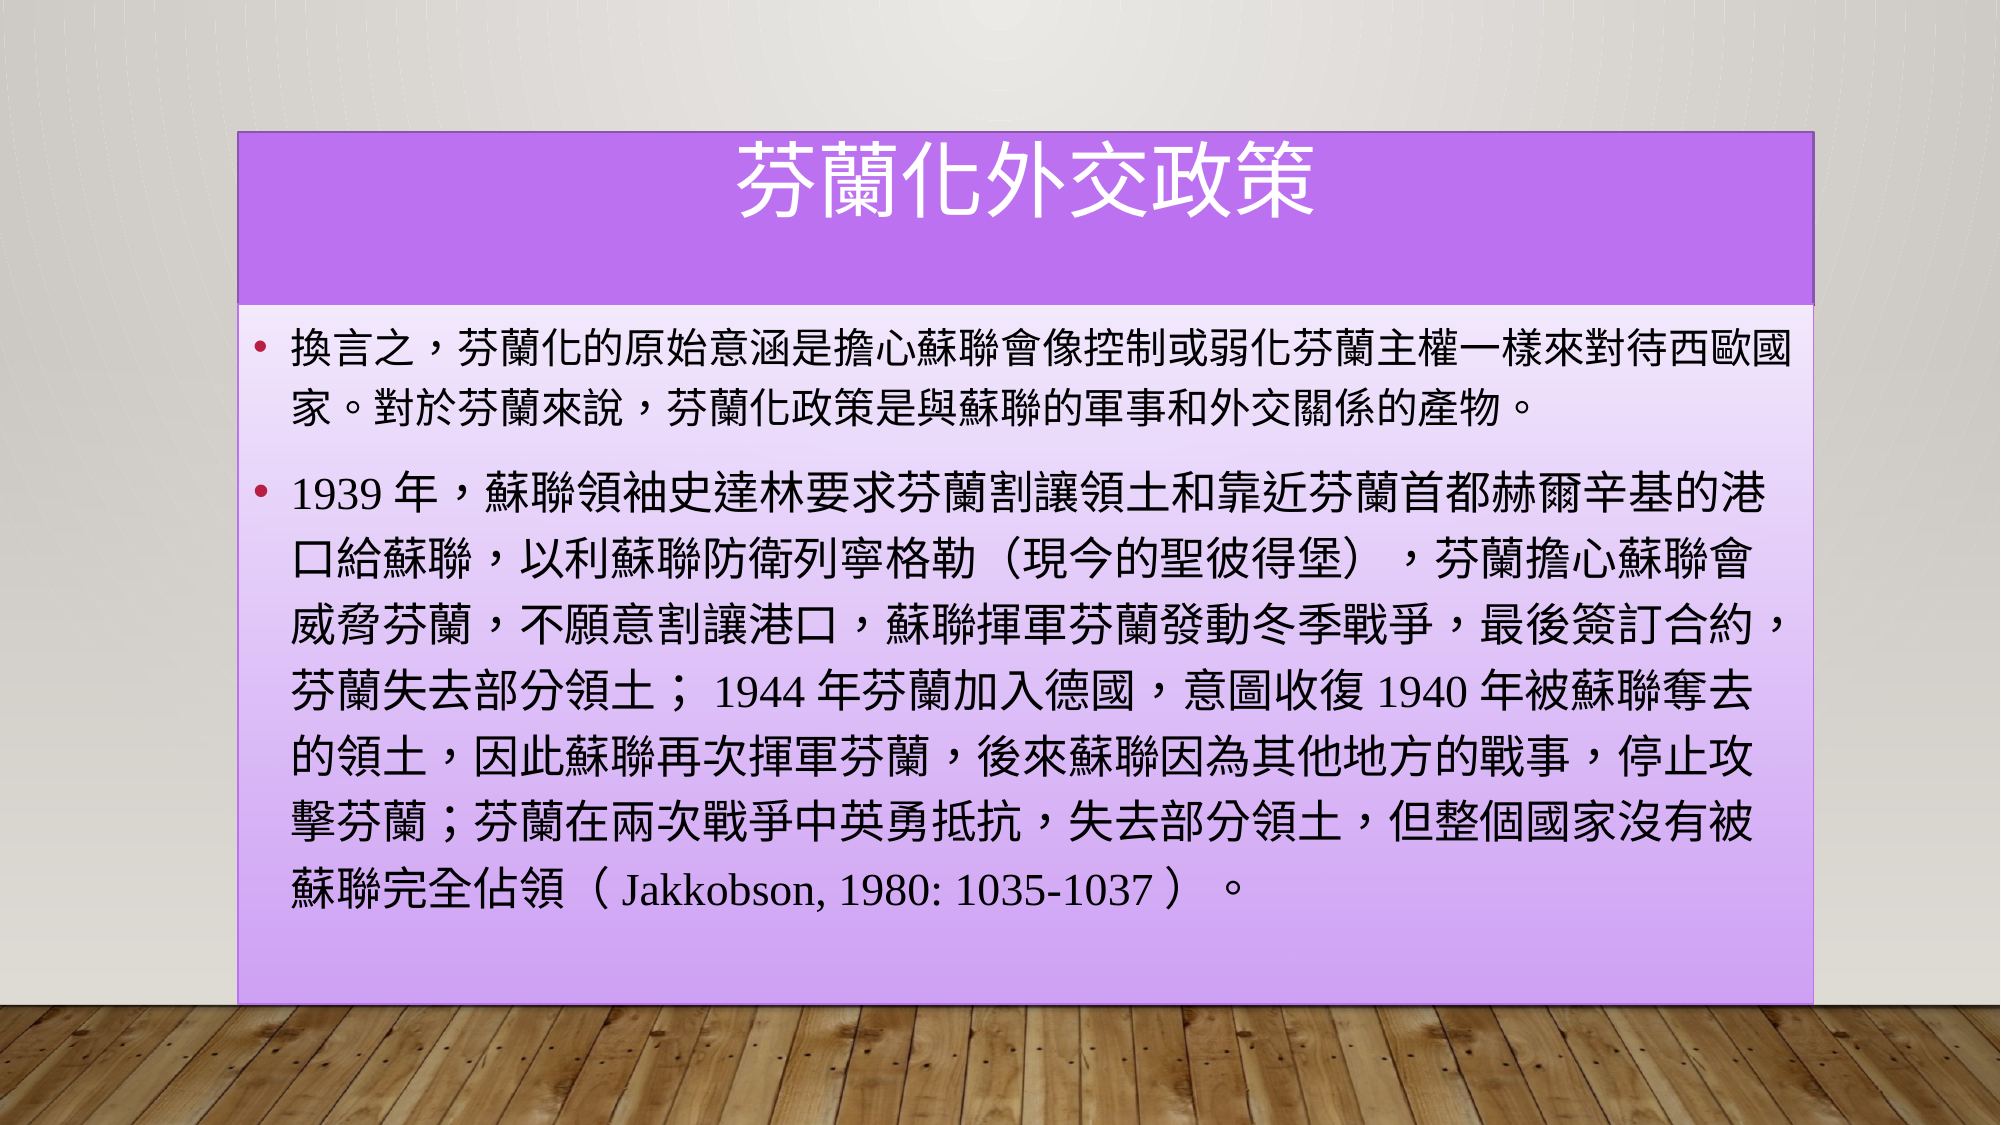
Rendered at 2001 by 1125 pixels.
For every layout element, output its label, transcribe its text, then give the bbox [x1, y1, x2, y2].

title 芬蘭化外交政策 [237, 131, 1815, 305]
list 換言之，芬蘭化的原始意涵是擔心蘇聯會像控制或弱化芬蘭主權一樣來對待西歐國家。對於芬蘭來說，芬蘭化政策是與蘇聯的軍事和外交關係的產物。 1939年，蘇聯領袖史達林要求芬蘭割讓領土和靠近芬蘭首都赫爾辛基的港口給蘇聯，以利蘇聯防衛列寧格勒（現今的聖彼得堡），芬蘭擔心蘇聯會威脅芬蘭，不願意割讓港口，蘇聯揮軍芬蘭發動冬季戰爭，最後簽訂合約，芬蘭失去部分領土；1944年芬蘭加入德國，意圖收復1940年被蘇聯奪去的領土，因此蘇聯再次揮軍芬蘭，後來蘇聯因為其他地方的戰事，停止攻擊芬蘭；芬蘭在兩次戰爭中英勇抵抗，失去部分領土，但整個國家沒有被蘇聯完全佔領（Jakkobson, 1980: 1035-1037）。 [237, 303, 1814, 1005]
picture [0, 1005, 2000, 1125]
